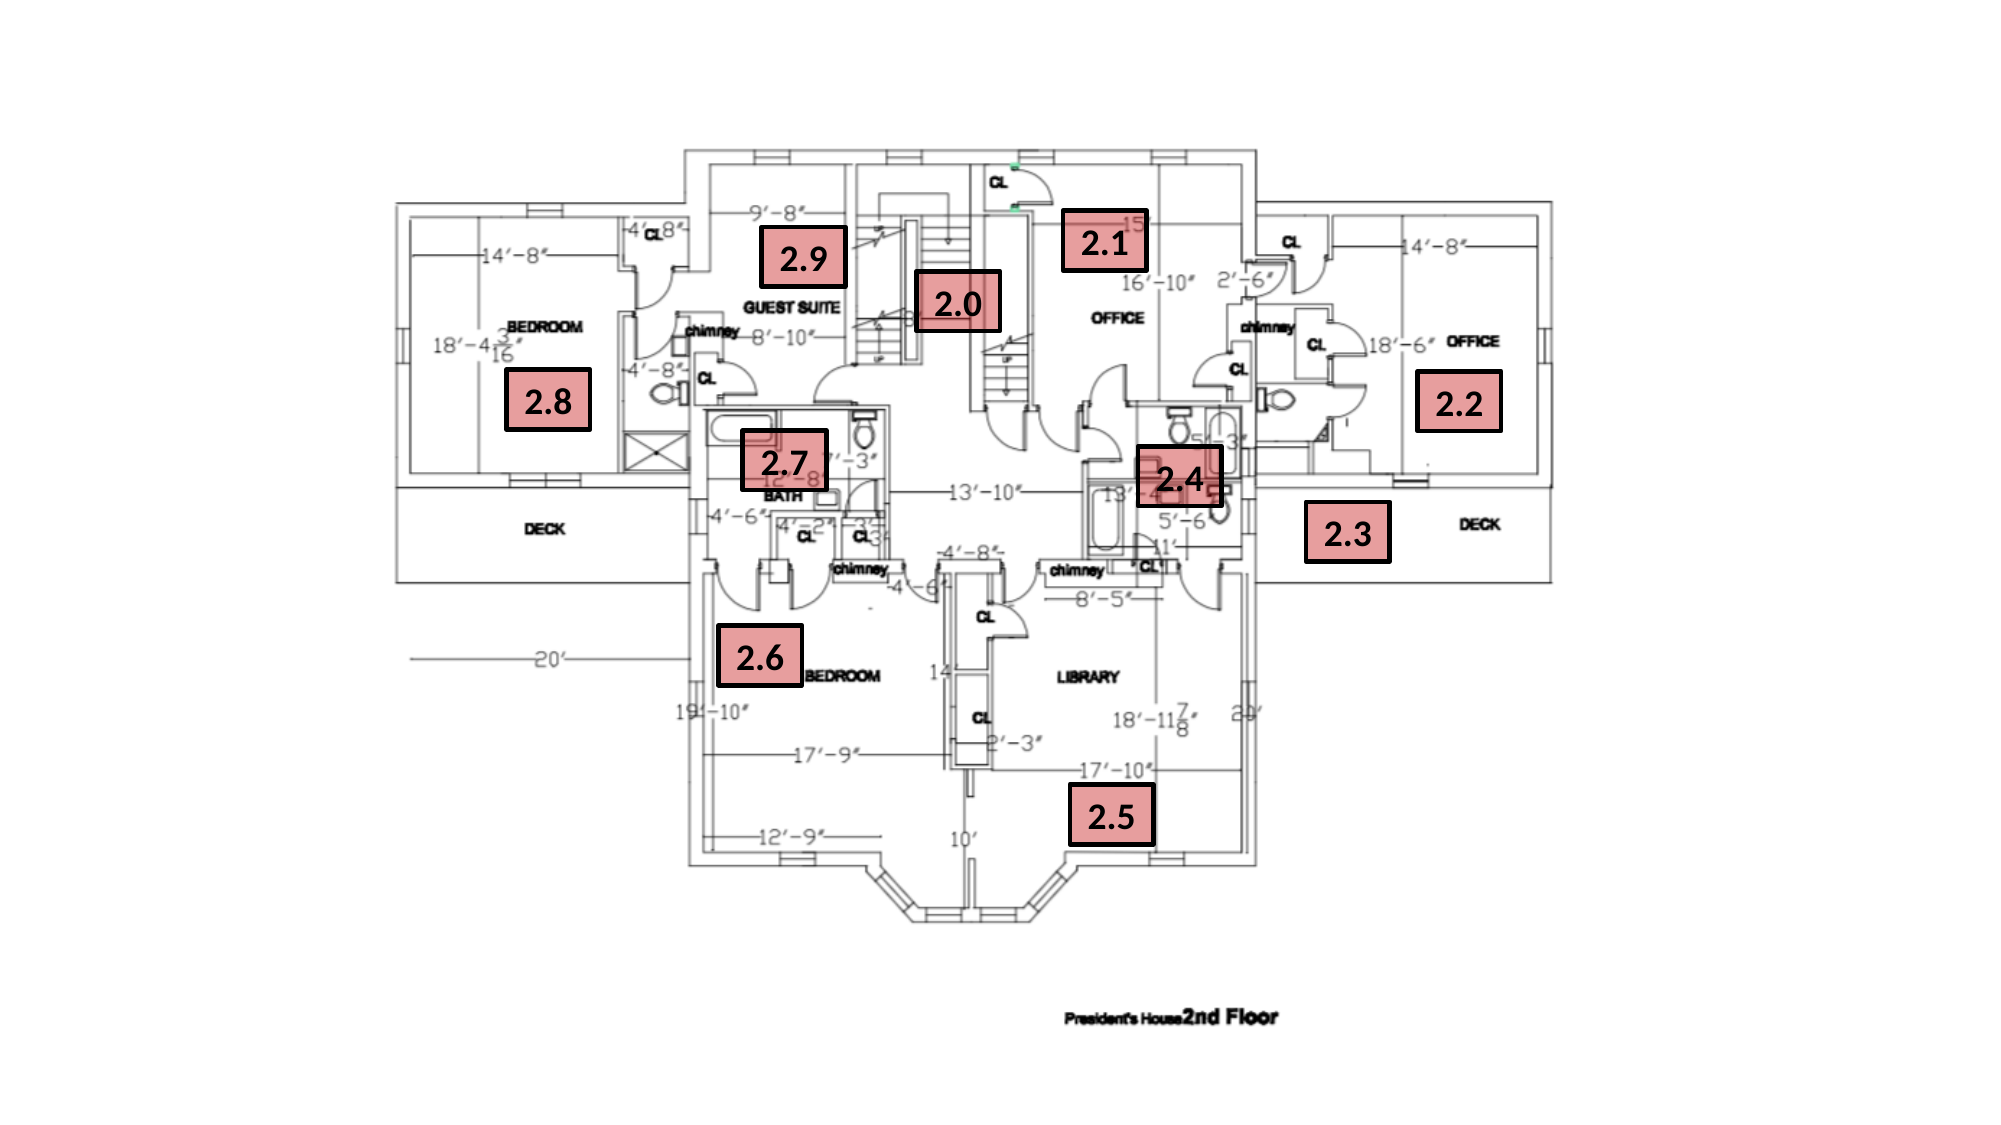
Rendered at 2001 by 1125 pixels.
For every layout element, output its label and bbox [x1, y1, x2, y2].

picture [350, 0, 1650, 1125]
